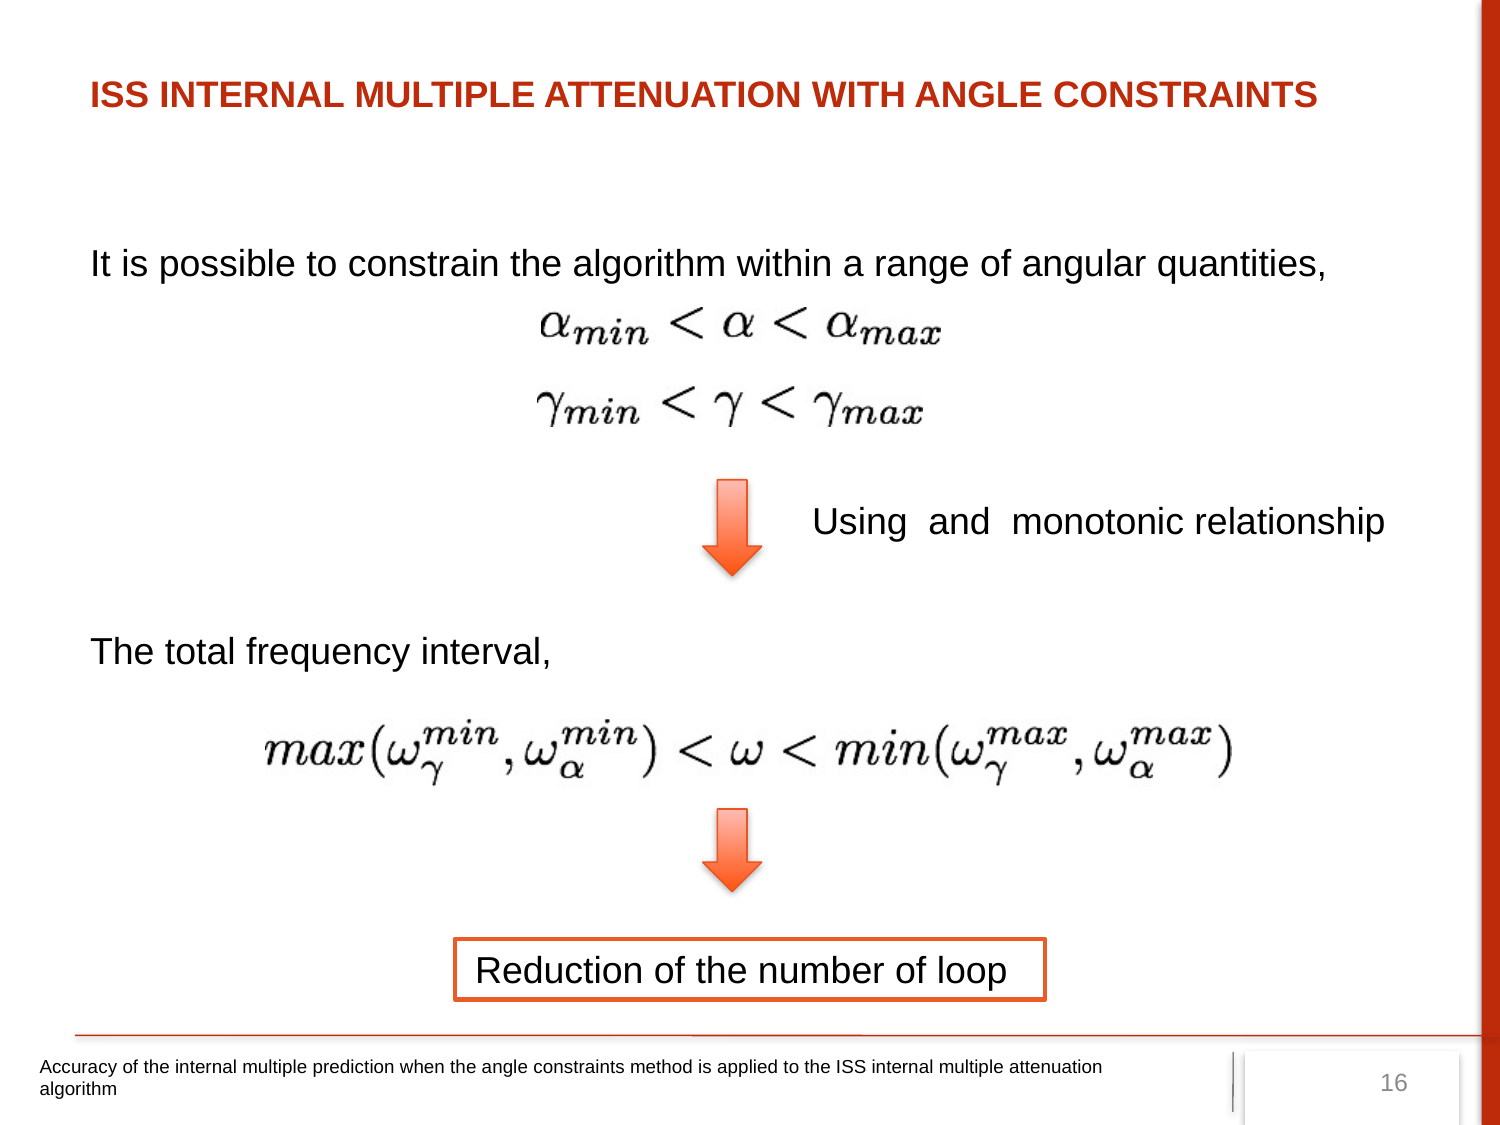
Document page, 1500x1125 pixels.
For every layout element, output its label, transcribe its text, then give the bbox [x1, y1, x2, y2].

text_box Reduction of the number of loop [460, 938, 1046, 999]
text_box [453, 937, 1047, 1002]
list It is possible to constrain the algorithm within a range of angular quantities, The total frequency interval, [75, 231, 1424, 1012]
picture [540, 307, 941, 346]
text_box [701, 478, 763, 577]
picture [265, 718, 1232, 788]
text_box [701, 808, 763, 893]
title ISS INTERNAL MULTIPLE ATTENUATION WITH ANGLE CONSTRAINTS [75, 45, 1424, 185]
slide_number 16 [1304, 1051, 1424, 1112]
picture [537, 385, 923, 427]
footer Accuracy of the internal multiple prediction when the angle constraints method is applied to the ISS internal multiple attenuation algorithm [39, 1046, 1199, 1107]
